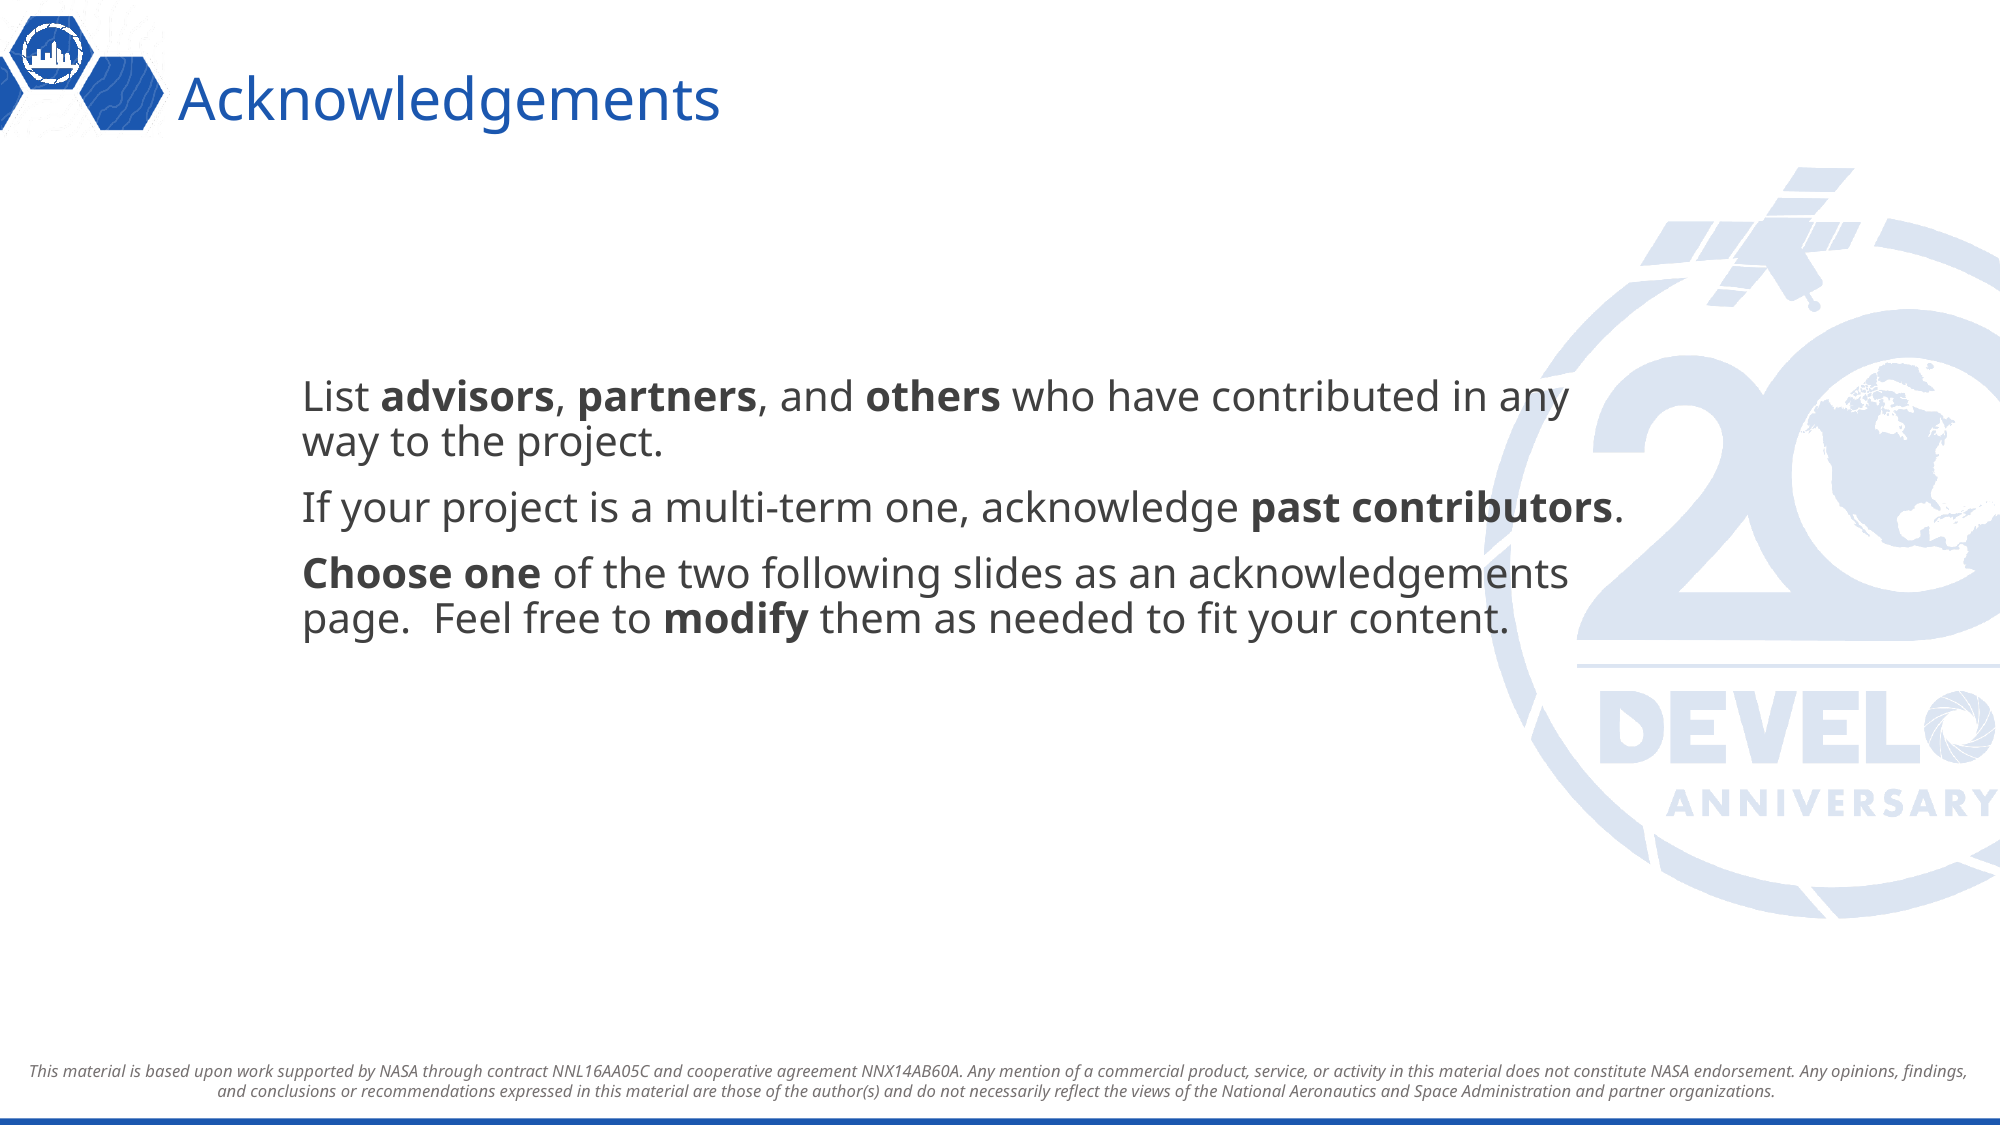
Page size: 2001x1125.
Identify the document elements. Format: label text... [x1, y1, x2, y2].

title Acknowledgements [164, 62, 1709, 141]
text_box List advisors, partners, and others who have contributed in any way to the project. If your project is a multi-term one, acknowledge past contributors. Choose one of the two following slides as an acknowledgements page. Feel free to modify them as needed to fit your content. [286, 367, 1648, 666]
picture [0, 0, 2000, 1125]
